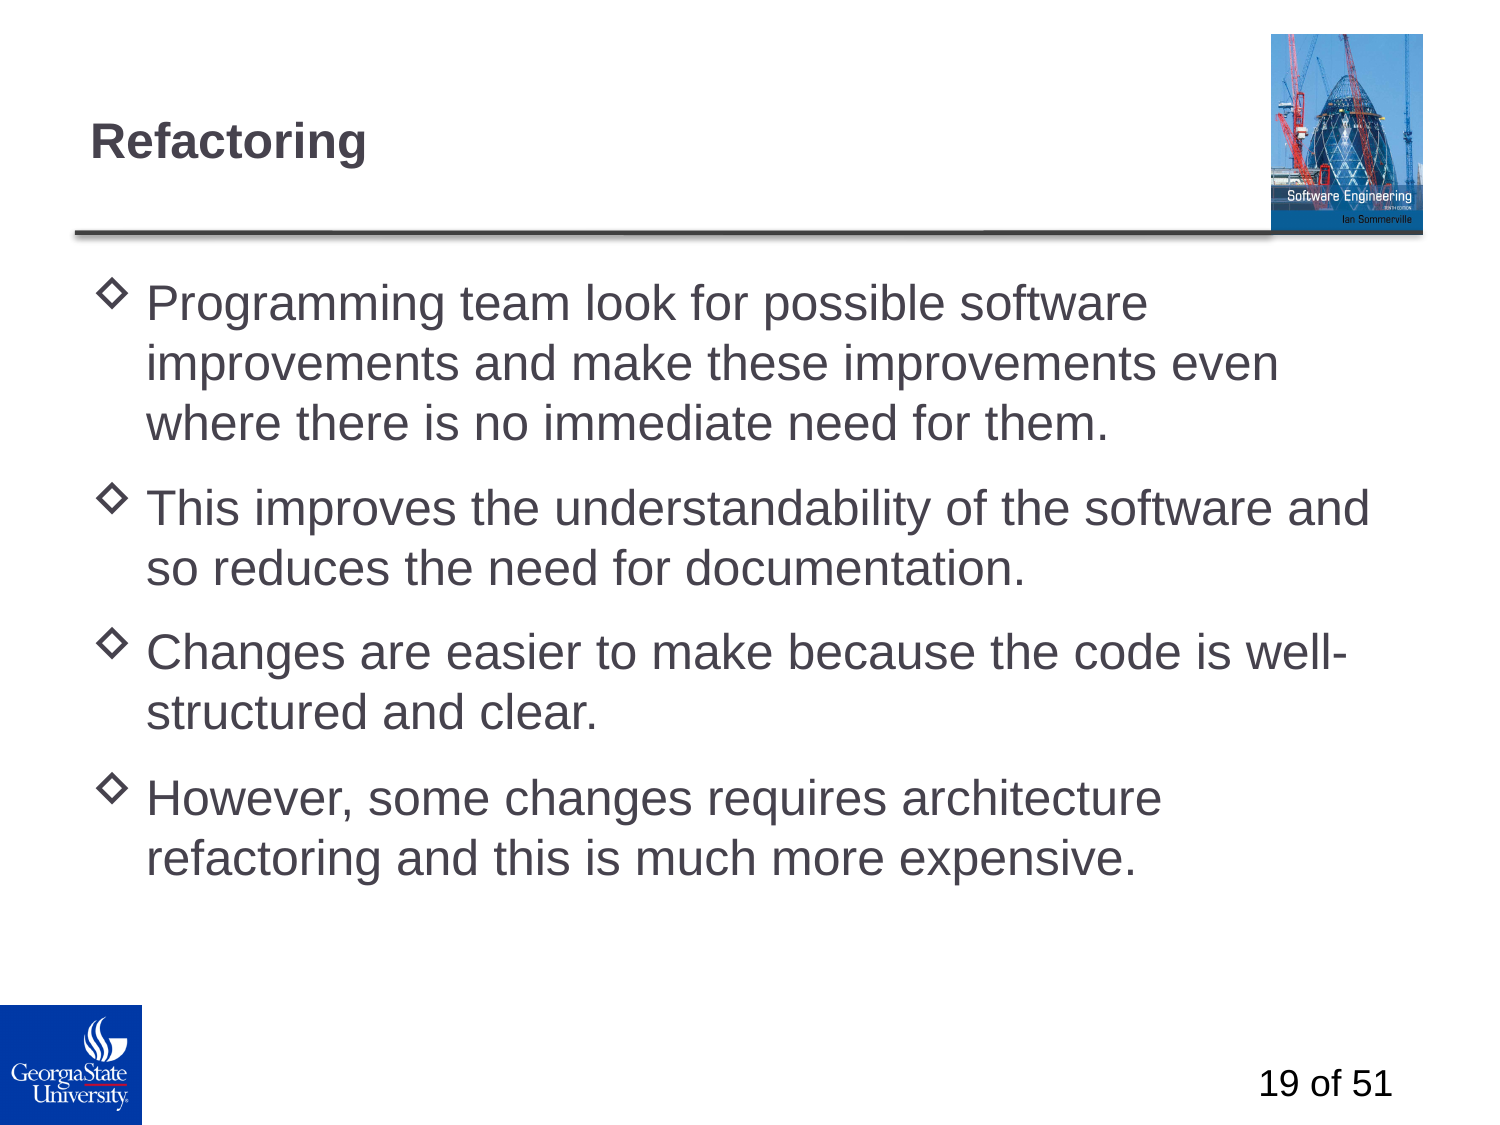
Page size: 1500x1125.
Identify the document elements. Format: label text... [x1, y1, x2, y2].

title Refactoring [74, 44, 1272, 233]
list Programming team look for possible software improvements and make these improvements even where there is no immediate need for them. This improves the understandability of the software and so reduces the need for documentation. Changes are easier to make because the code is well-structured and clear. However, some changes requires architecture refactoring and this is much more expensive. [75, 262, 1425, 1005]
picture [1271, 34, 1423, 230]
picture [0, 1005, 142, 1125]
